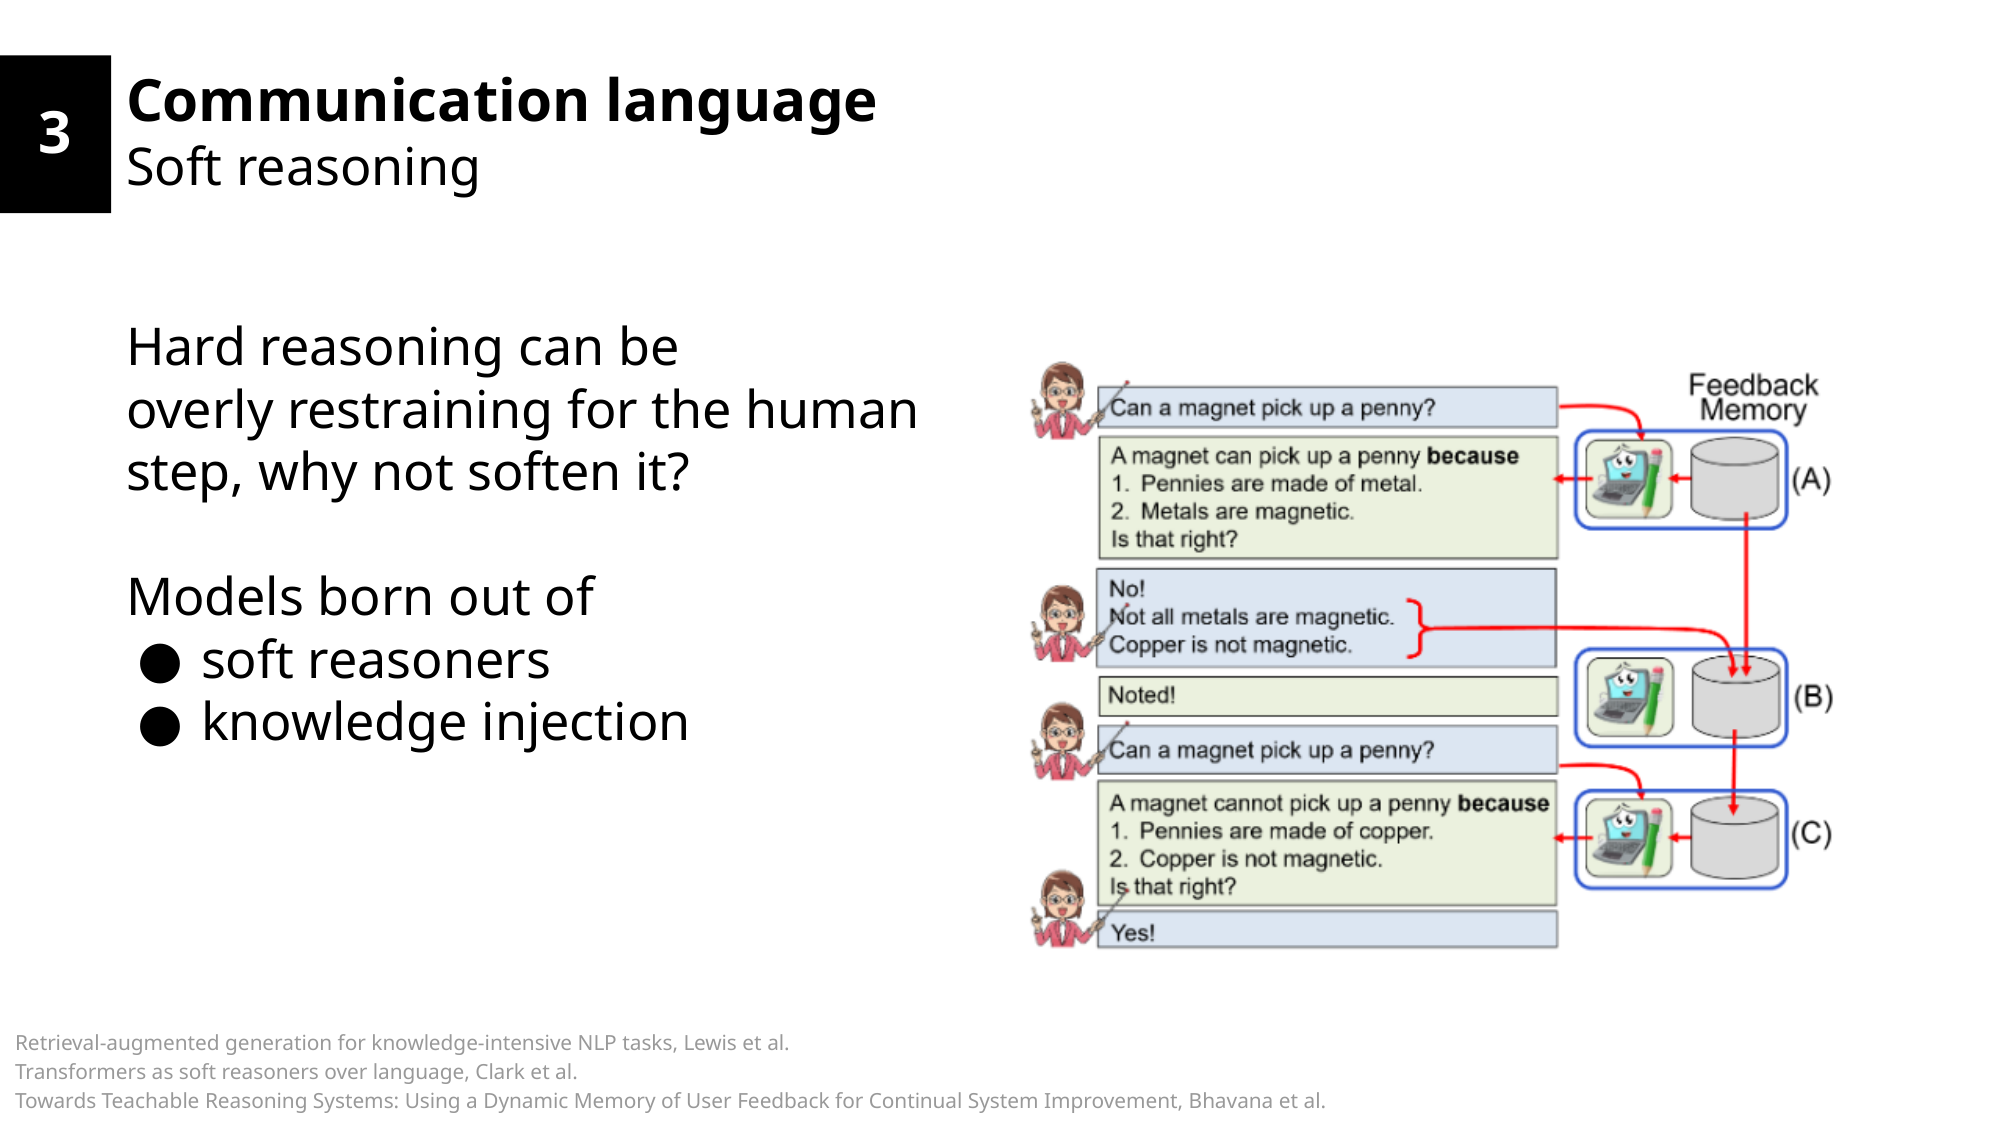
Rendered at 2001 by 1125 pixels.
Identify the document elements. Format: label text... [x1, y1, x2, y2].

text_box Hard reasoning can be overly restraining for the human step, why not soften it? Models born out of soft reasoners knowledge injection [111, 298, 980, 767]
text_box Communication language Soft reasoning [112, 55, 1844, 203]
text_box 3 [0, 55, 112, 214]
picture [1021, 354, 1844, 969]
text_box Retrieval-augmented generation for knowledge-intensive NLP tasks, Lewis et al. Transformers as soft reasoners over language, Clark et al. Towards Teachable Reasoning Systems: Using a Dynamic Memory of User Feedback for Continual System Improvement, Bhavana et al. [0, 1011, 2000, 1125]
